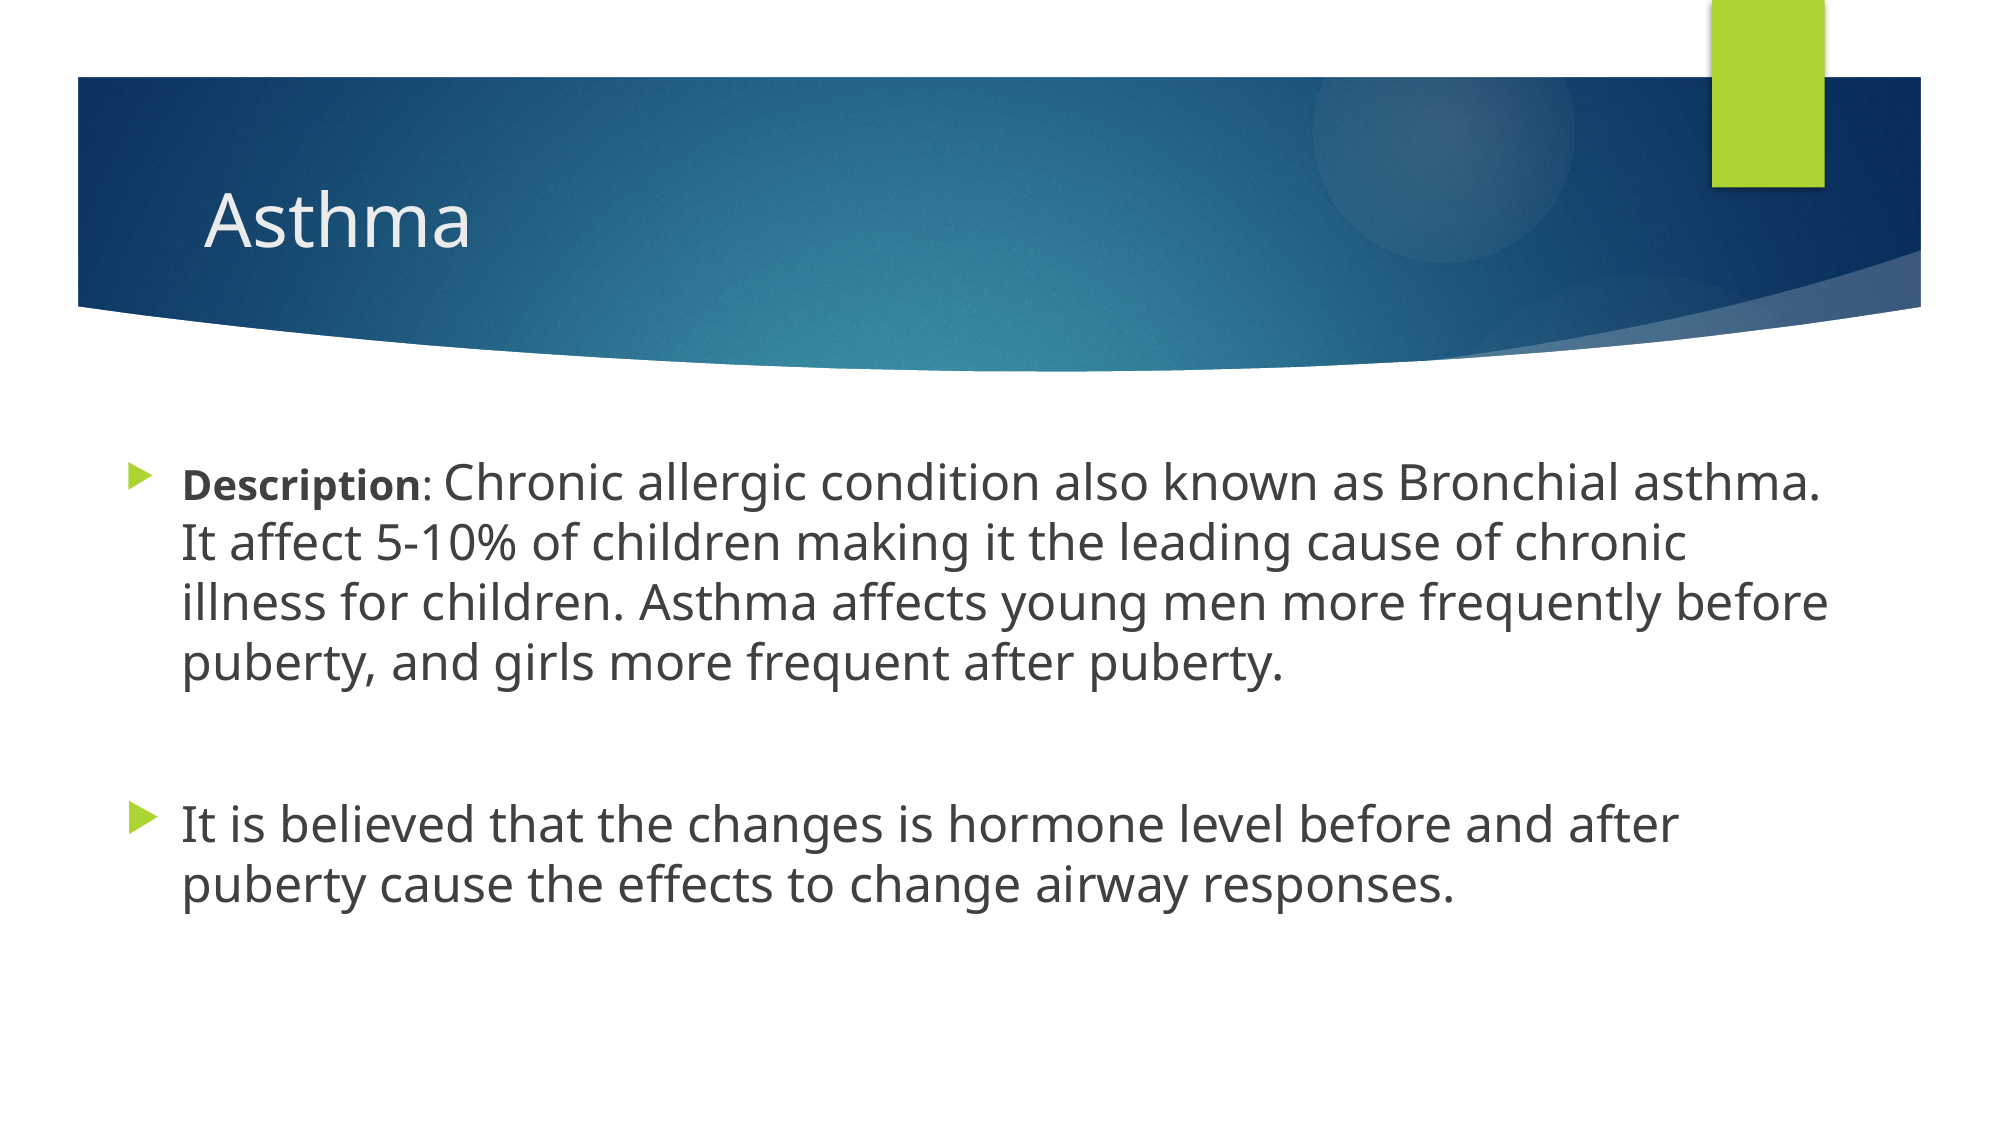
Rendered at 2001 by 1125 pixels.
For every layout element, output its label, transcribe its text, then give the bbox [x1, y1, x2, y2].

title Asthma [189, 159, 1627, 276]
list Description: Chronic allergic condition also known as Bronchial asthma. It affect 5-10% of children making it the leading cause of chronic illness for children. Asthma affects young men more frequently before puberty, and girls more frequent after puberty. It is believed that the changes is hormone level before and after puberty cause the effects to change airway responses. [110, 443, 1858, 1069]
